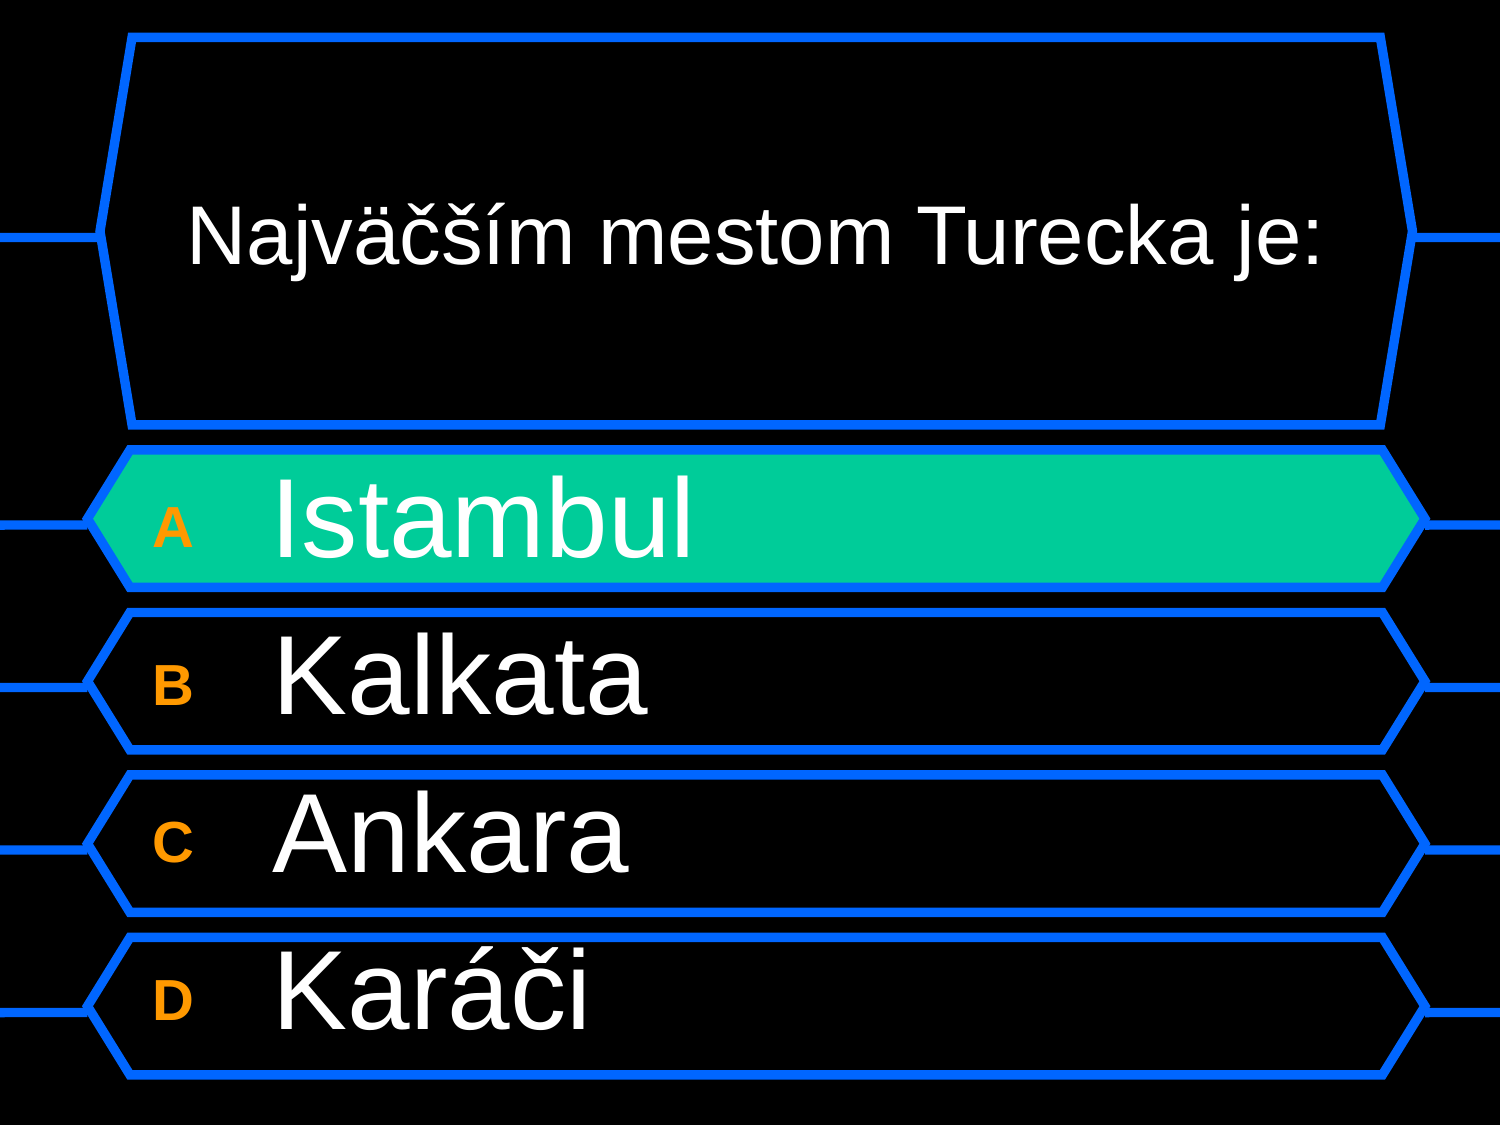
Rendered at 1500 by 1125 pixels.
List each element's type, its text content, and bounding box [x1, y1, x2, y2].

list A Istambul B Kalkata C Ankara D Karáči [137, 437, 1388, 1088]
text_box [87, 612, 137, 750]
text_box [99, 86, 124, 377]
text_box [1388, 83, 1413, 379]
text_box [127, 37, 1385, 62]
title Najväčším mestom Turecka je: [124, 62, 1388, 401]
text_box [1388, 783, 1425, 904]
text_box [1388, 621, 1425, 741]
text_box [87, 449, 137, 588]
text_box [87, 774, 137, 913]
text_box [87, 937, 137, 1075]
text_box [128, 401, 1385, 425]
text_box [1388, 458, 1425, 579]
text_box [1388, 946, 1425, 1066]
